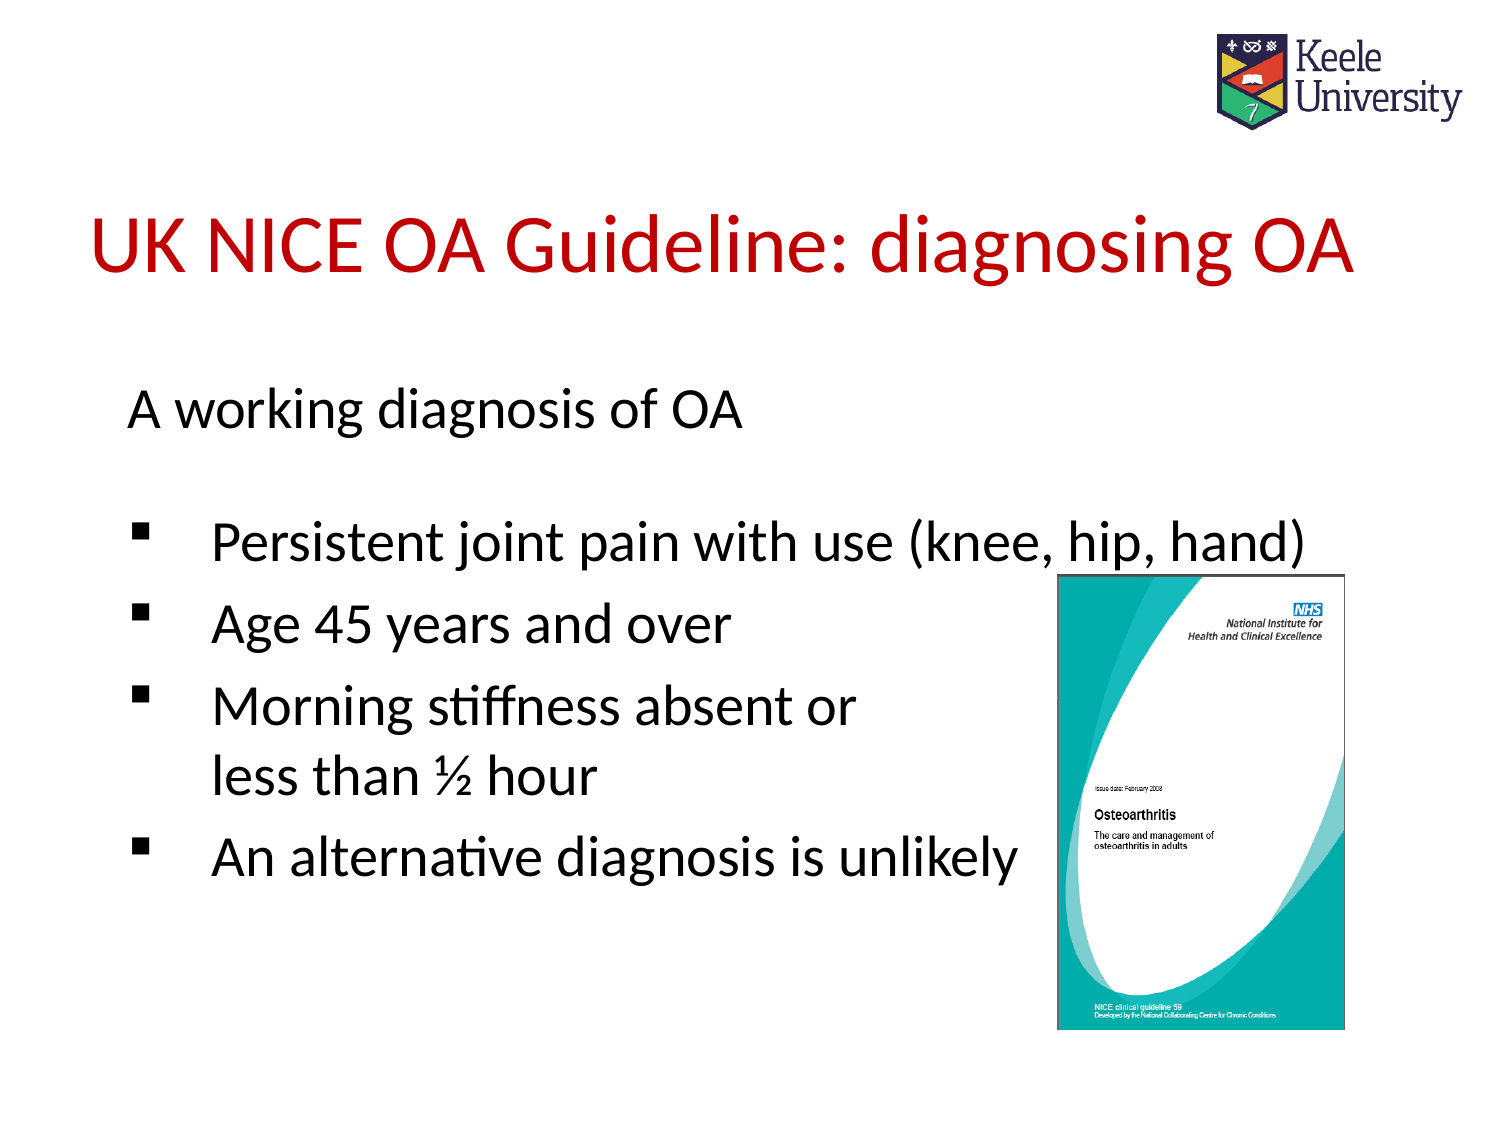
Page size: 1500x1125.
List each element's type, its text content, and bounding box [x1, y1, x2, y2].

title UK NICE OA Guideline: diagnosing OA [74, 144, 1426, 333]
picture [1056, 573, 1345, 1030]
picture [1217, 32, 1472, 132]
list A working diagnosis of OA Persistent joint pain with use (knee, hip, hand) Age 45 years and over Morning stiffness absent or less than ½ hour An alternative diagnosis is unlikely [74, 362, 1426, 1083]
